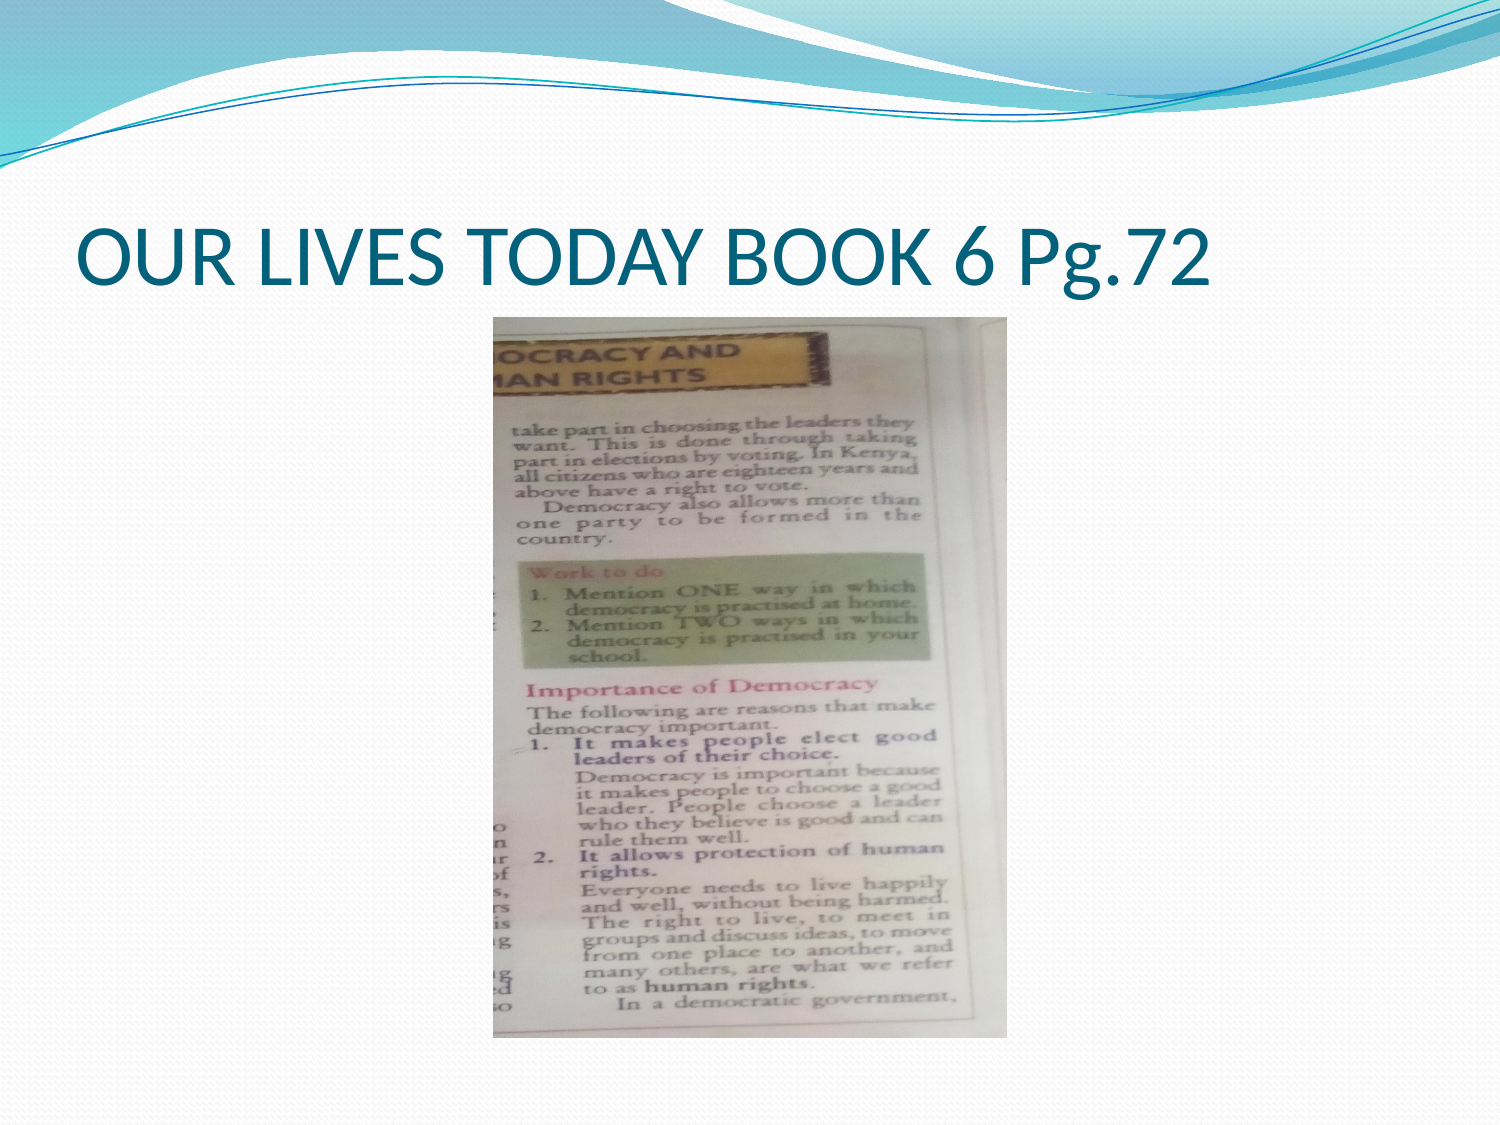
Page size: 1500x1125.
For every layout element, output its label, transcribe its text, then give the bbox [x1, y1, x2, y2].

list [493, 317, 1007, 1038]
title OUR LIVES TODAY BOOK 6 Pg.72 [75, 115, 1425, 303]
